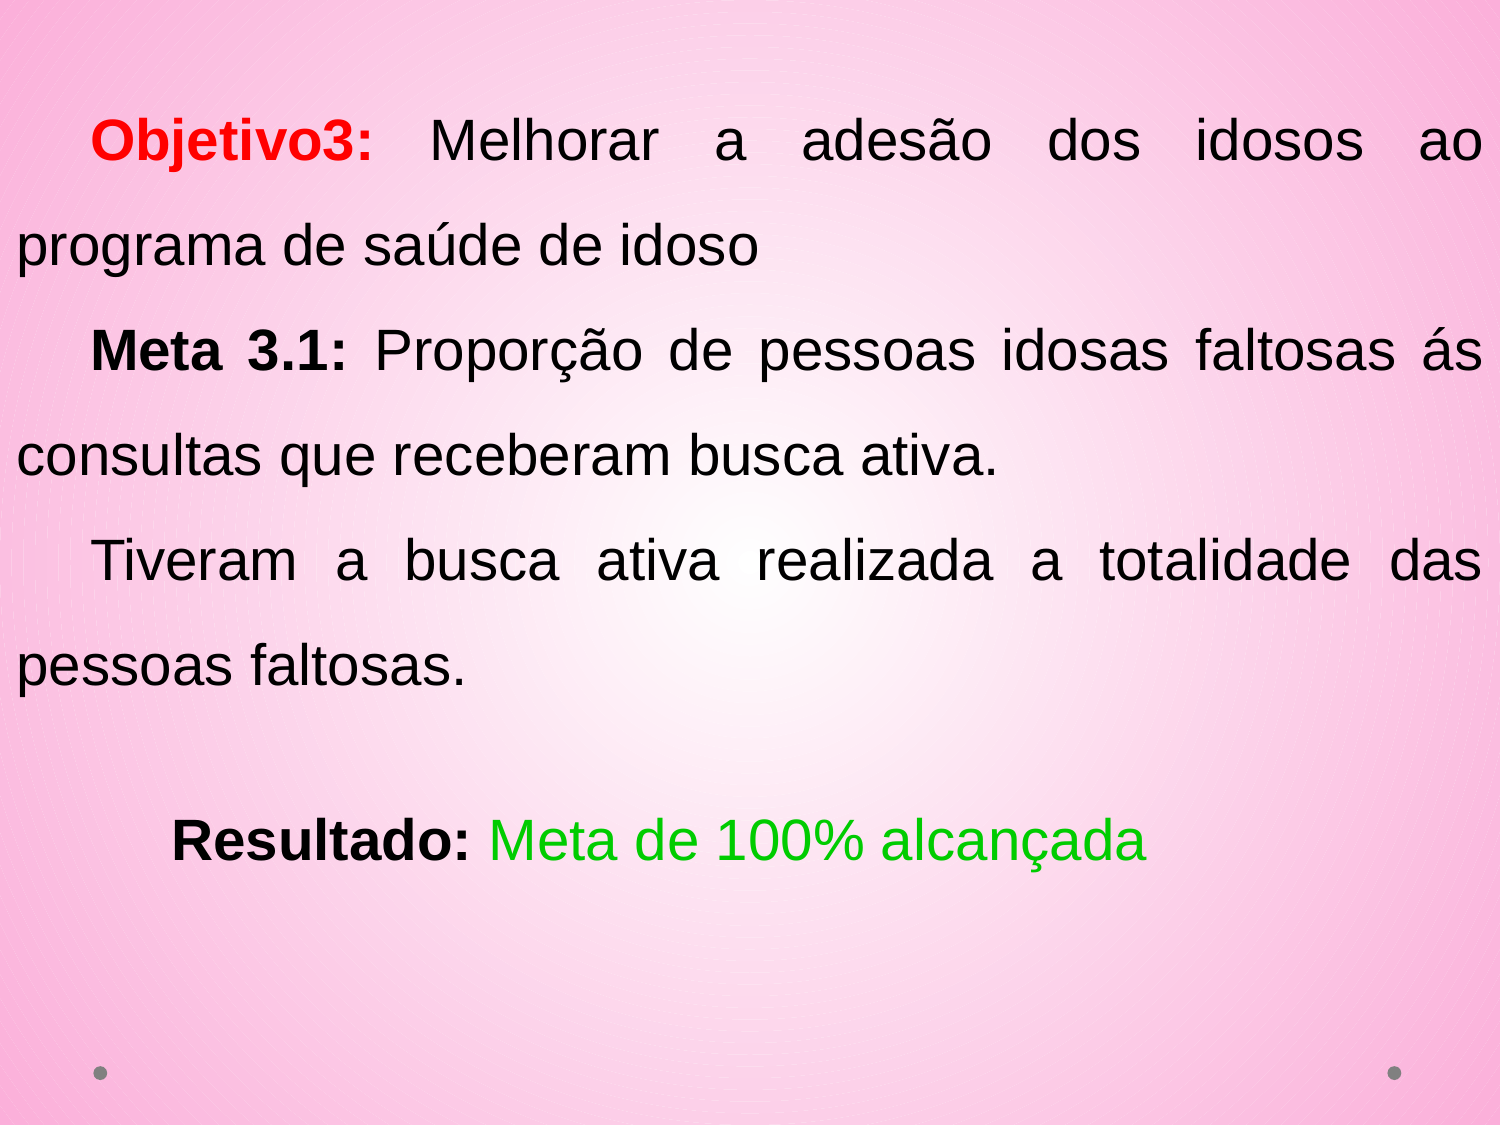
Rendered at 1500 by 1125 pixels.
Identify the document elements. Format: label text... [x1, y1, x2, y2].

text_box Objetivo3: Melhorar a adesão dos idosos ao programa de saúde de idoso Meta 3.1: Proporção de pessoas idosas faltosas ás consultas que receberam busca ativa. Tiveram a busca ativa realizada a totalidade das pessoas faltosas. Resultado: Meta de 100% alcançada [1, 59, 1500, 1125]
